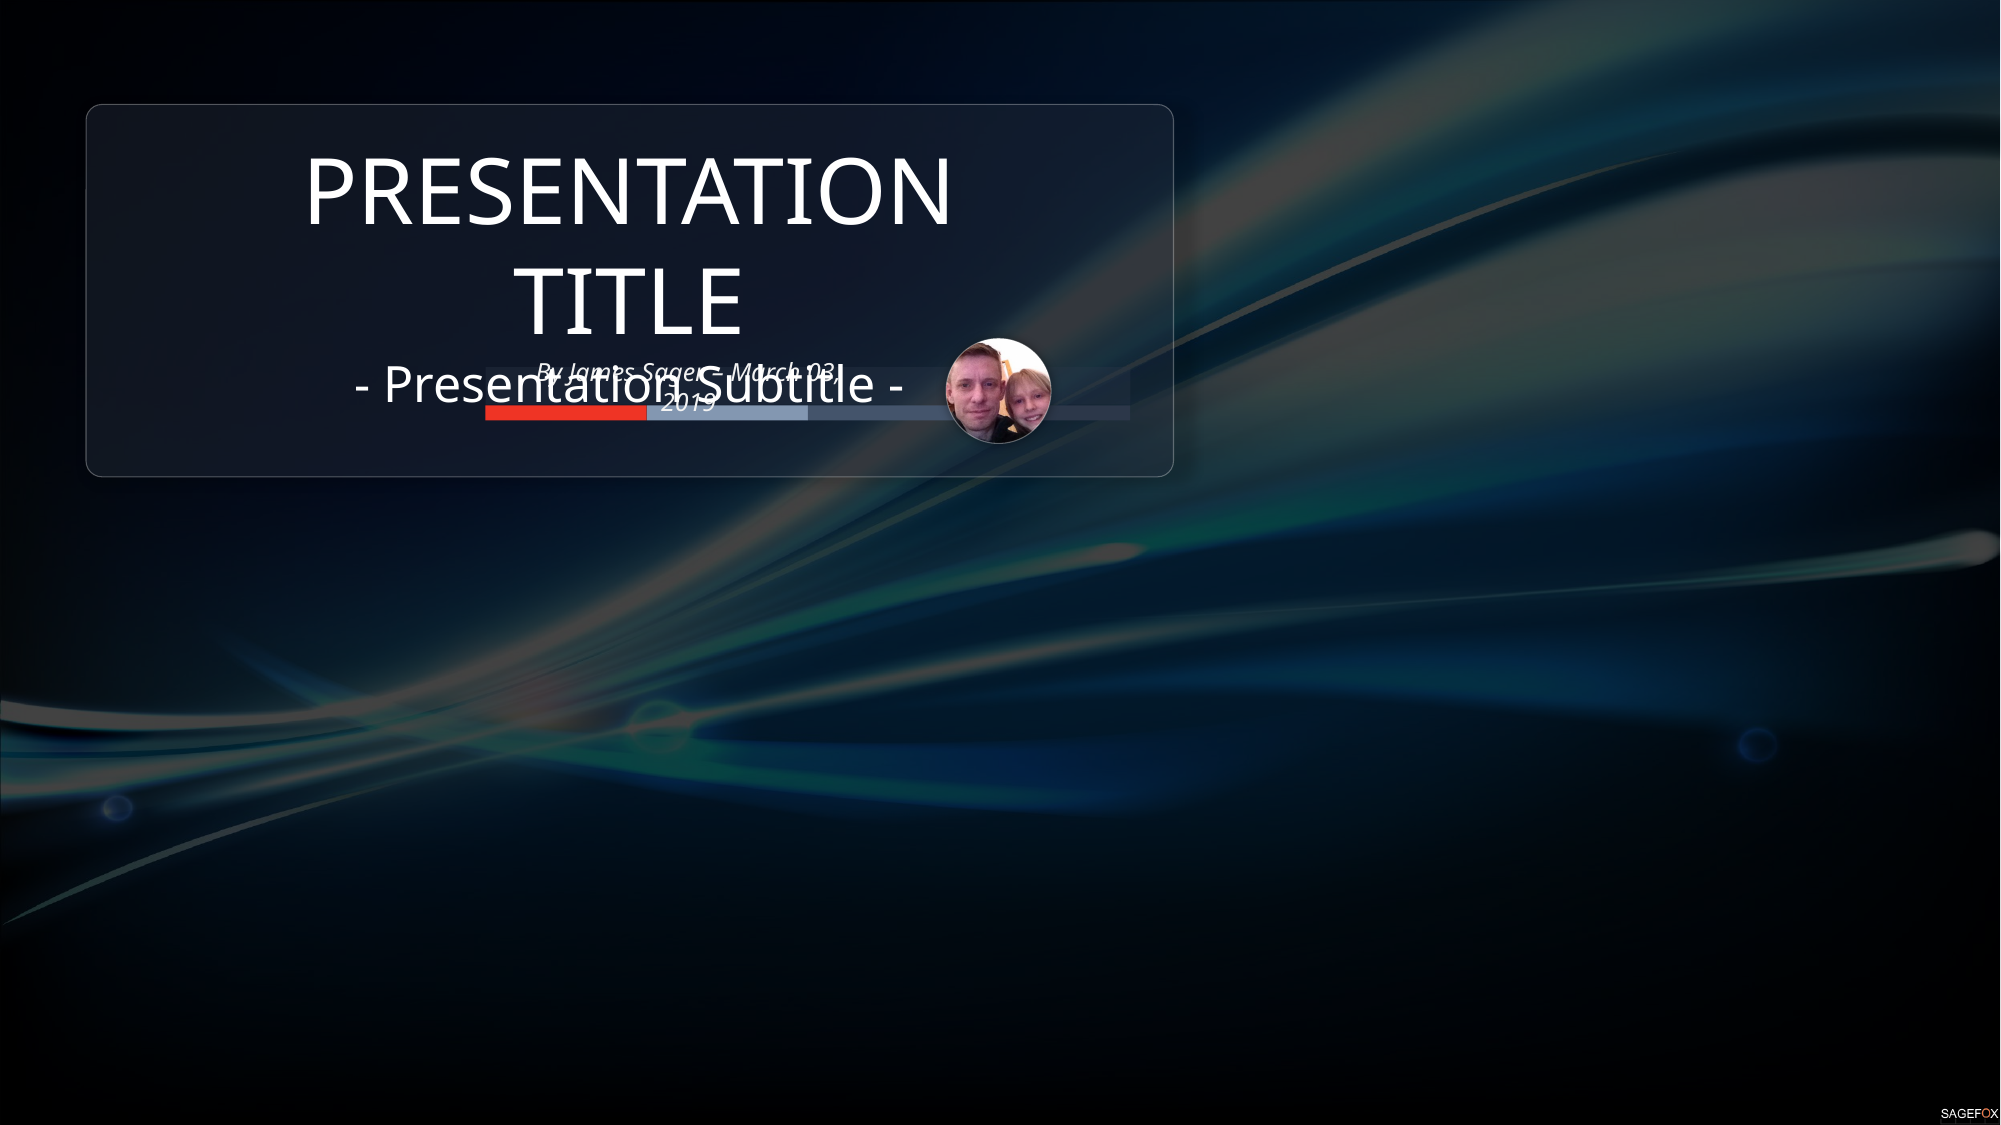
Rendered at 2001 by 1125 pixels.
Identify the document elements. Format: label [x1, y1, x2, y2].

picture [0, 0, 2001, 1125]
text_box [86, 104, 1174, 477]
